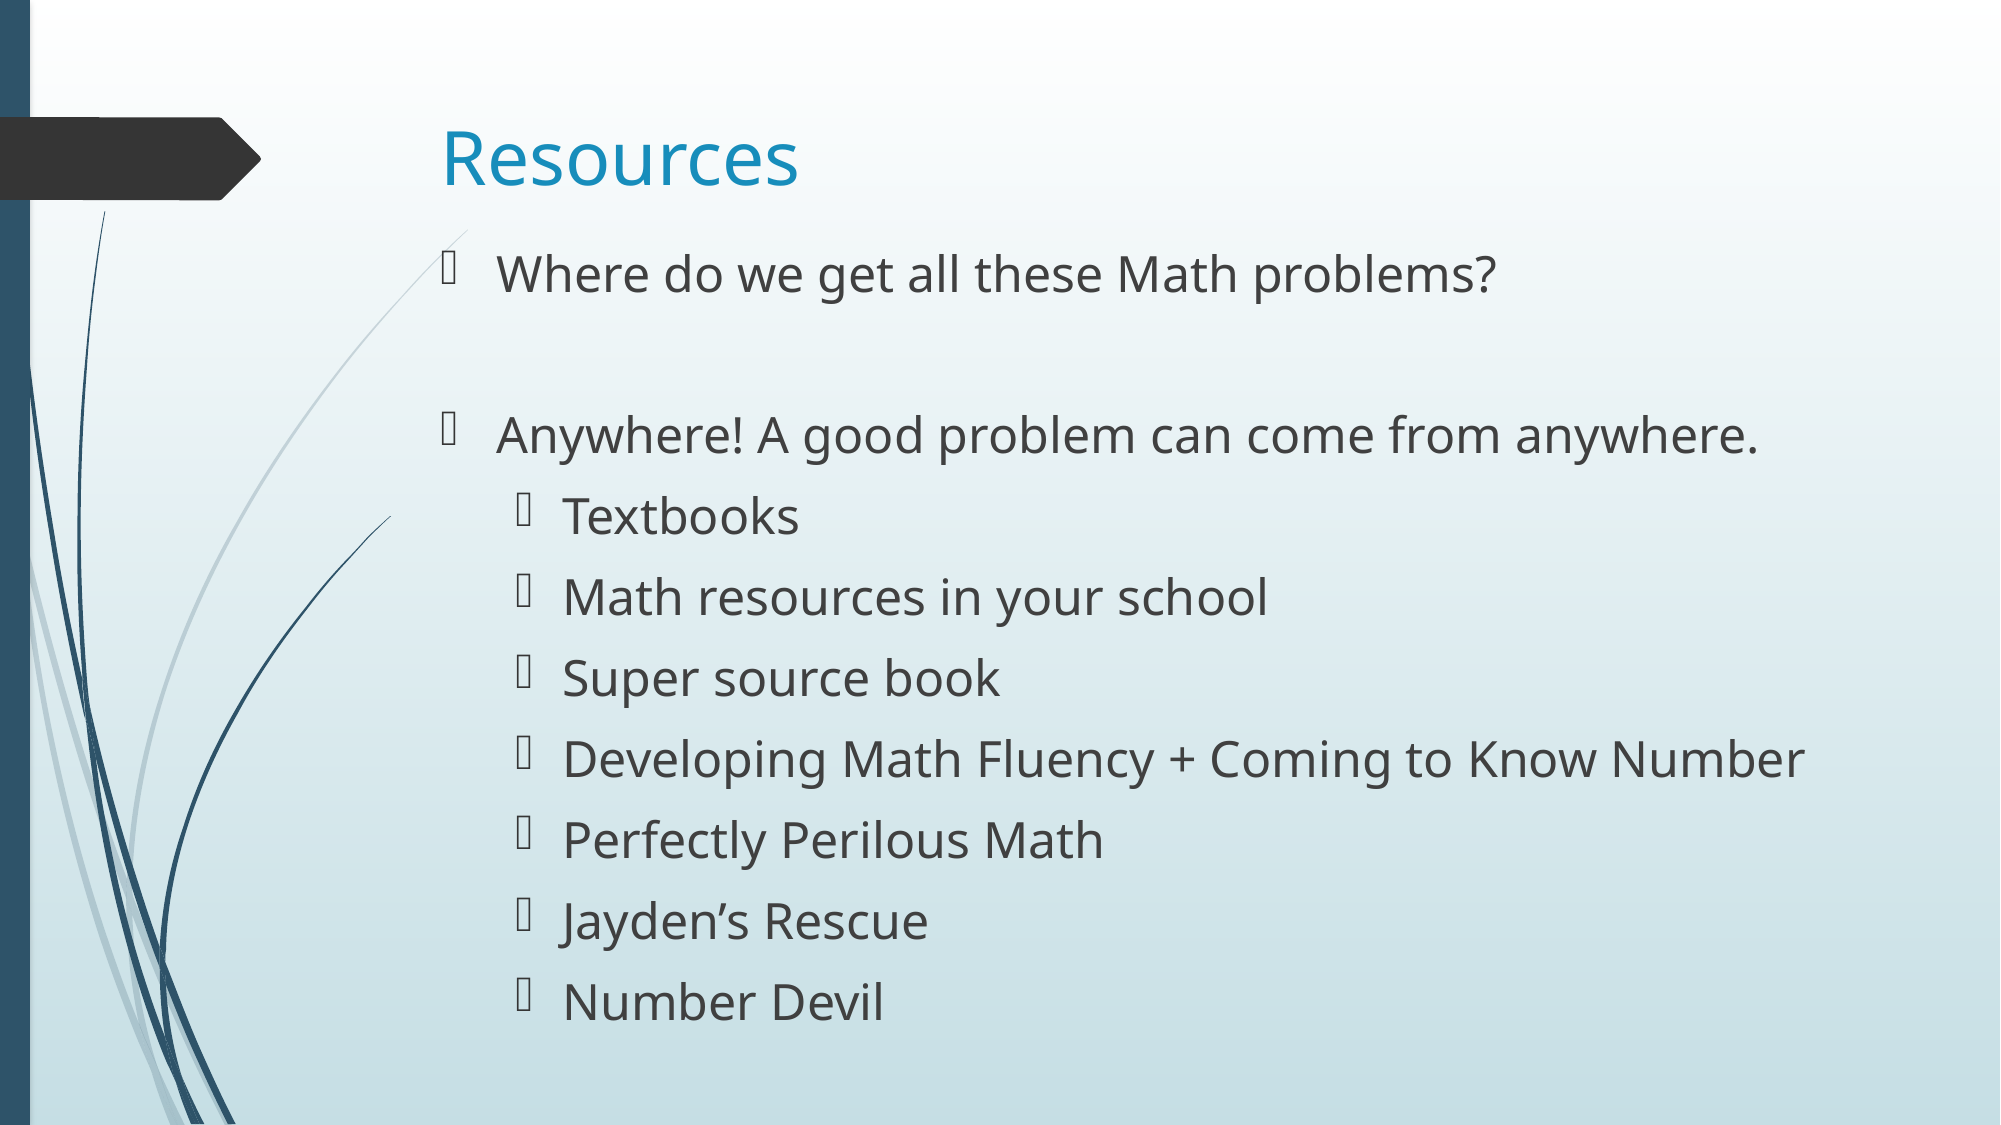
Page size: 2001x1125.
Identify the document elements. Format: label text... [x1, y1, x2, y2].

list Where do we get all these Math problems? Anywhere! A good problem can come from anywhere. Textbooks Math resources in your school Super source book Developing Math Fluency + Coming to Know Number Perfectly Perilous Math Jayden’s Rescue Number Devil [425, 234, 1888, 855]
title Resources [425, 102, 1888, 234]
